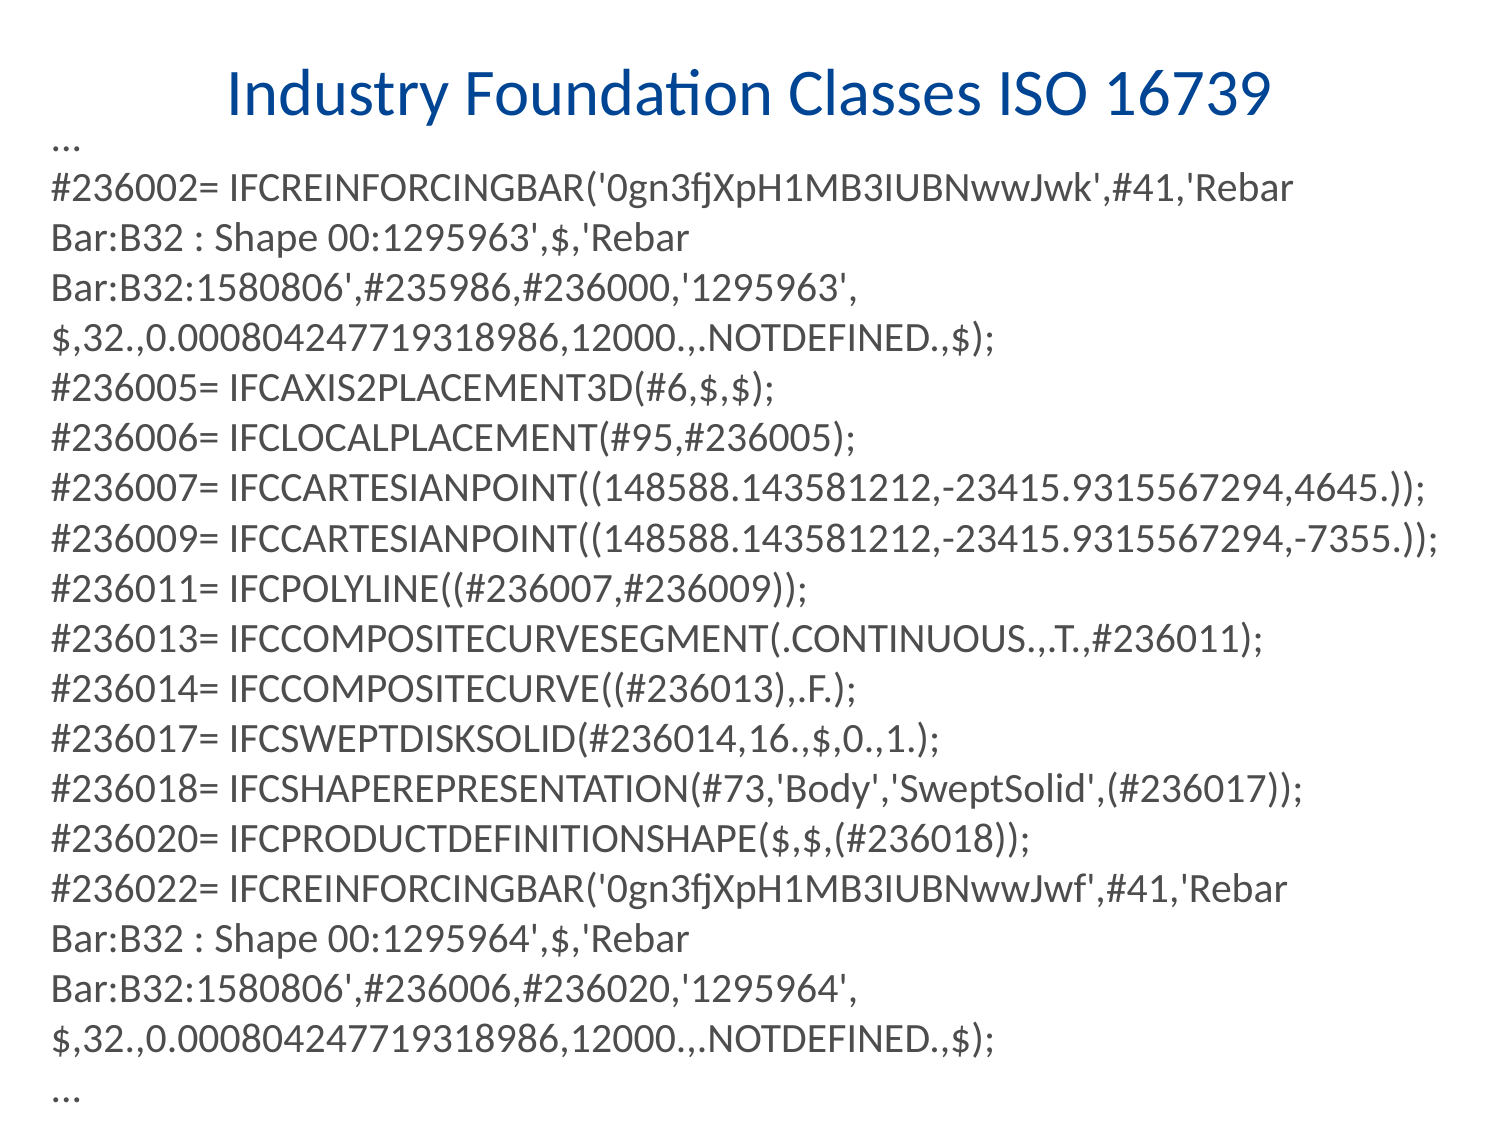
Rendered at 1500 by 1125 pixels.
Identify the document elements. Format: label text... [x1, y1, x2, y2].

list ... #236002= IFCREINFORCINGBAR('0gn3fjXpH1MB3IUBNwwJwk',#41,'Rebar Bar:B32 : Shape 00:1295963',$,'Rebar Bar:B32:1580806',#235986,#236000,'1295963',$,32.,0.000804247719318986,12000.,.NOTDEFINED.,$); #236005= IFCAXIS2PLACEMENT3D(#6,$,$); #236006= IFCLOCALPLACEMENT(#95,#236005); #236007= IFCCARTESIANPOINT((148588.143581212,-23415.9315567294,4645.)); #236009= IFCCARTESIANPOINT((148588.143581212,-23415.9315567294,-7355.)); #236011= IFCPOLYLINE((#236007,#236009)); #236013= IFCCOMPOSITECURVESEGMENT(.CONTINUOUS.,.T.,#236011); #236014= IFCCOMPOSITECURVE((#236013),.F.); #236017= IFCSWEPTDISKSOLID(#236014,16.,$,0.,1.); #236018= IFCSHAPEREPRESENTATION(#73,'Body','SweptSolid',(#236017)); #236020= IFCPRODUCTDEFINITIONSHAPE($,$,(#236018)); #236022= IFCREINFORCINGBAR('0gn3fjXpH1MB3IUBNwwJwf',#41,'Rebar Bar:B32 : Shape 00:1295964',$,'Rebar Bar:B32:1580806',#236006,#236020,'1295964',$,32.,0.000804247719318986,12000.,.NOTDEFINED.,$); ... [35, 95, 1465, 1074]
title Industry Foundation Classes ISO 16739 [75, 5, 1425, 95]
